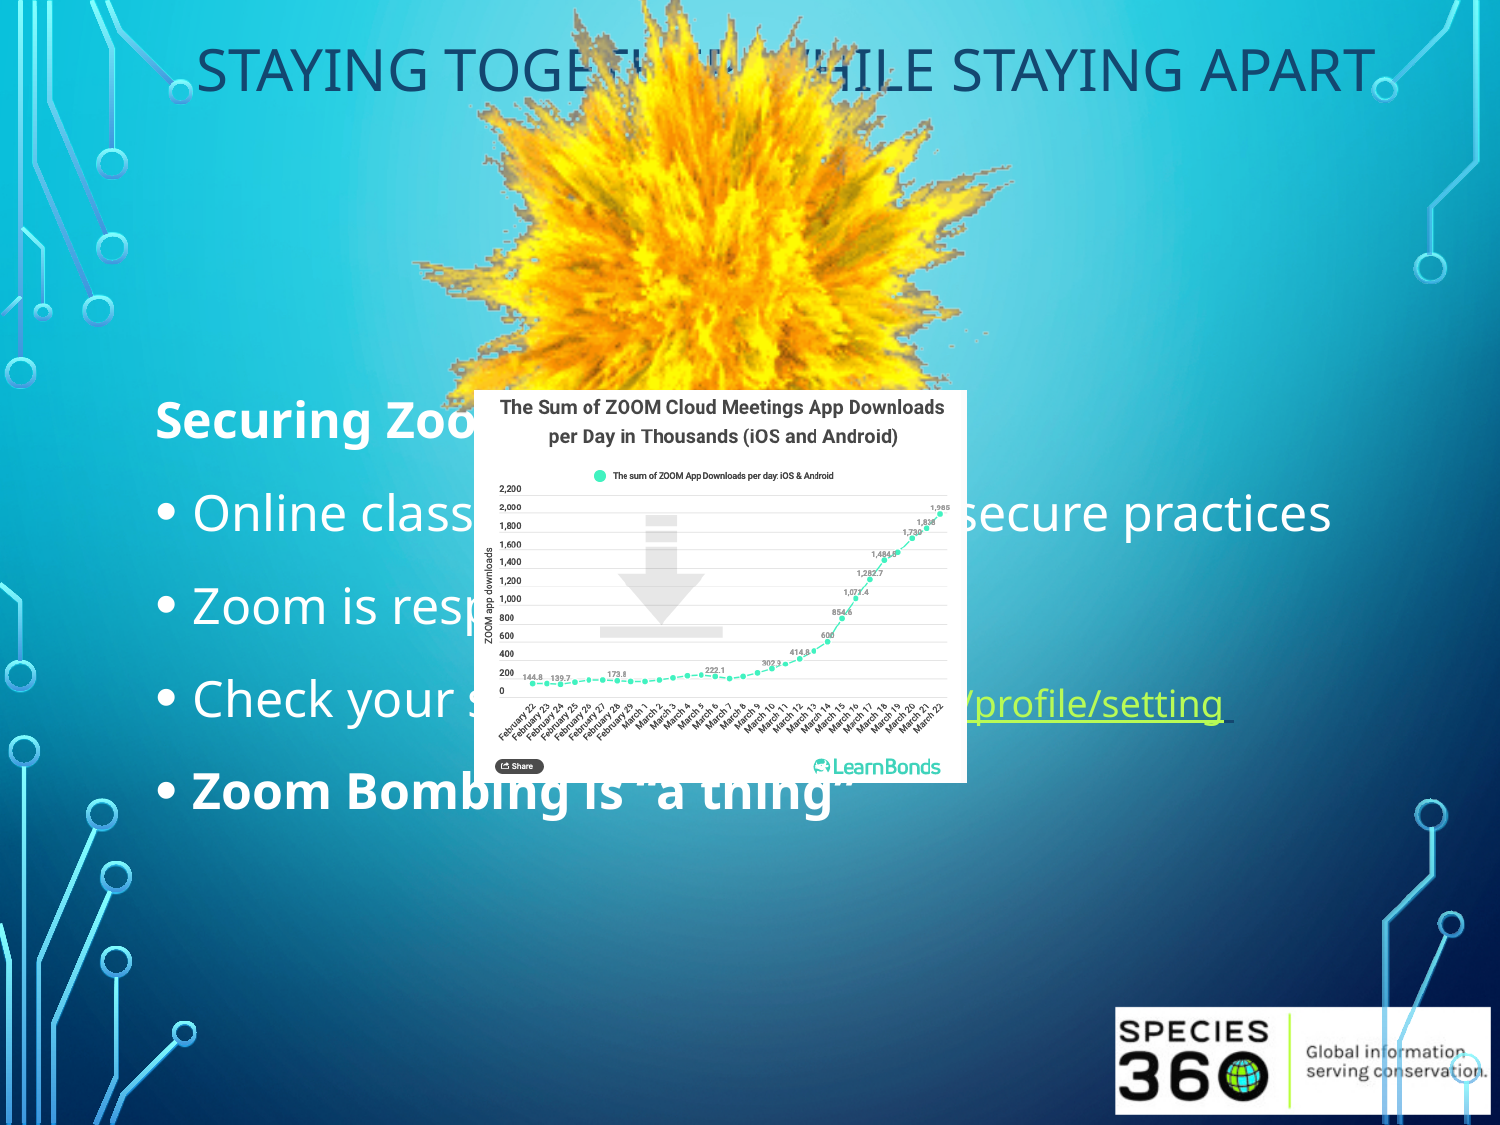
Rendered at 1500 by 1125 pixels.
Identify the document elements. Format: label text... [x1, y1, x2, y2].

title Staying together while staying apart [1177, 22, 1400, 122]
title Staying together while staying apart [181, 22, 263, 122]
list Securing Zoom Online classes and meeting + unsecure practices Zoom is responding Check your settings! https://zoom.us/profile/setting Zoom Bombing is “a thing” [140, 369, 1360, 950]
picture [263, 0, 1177, 784]
